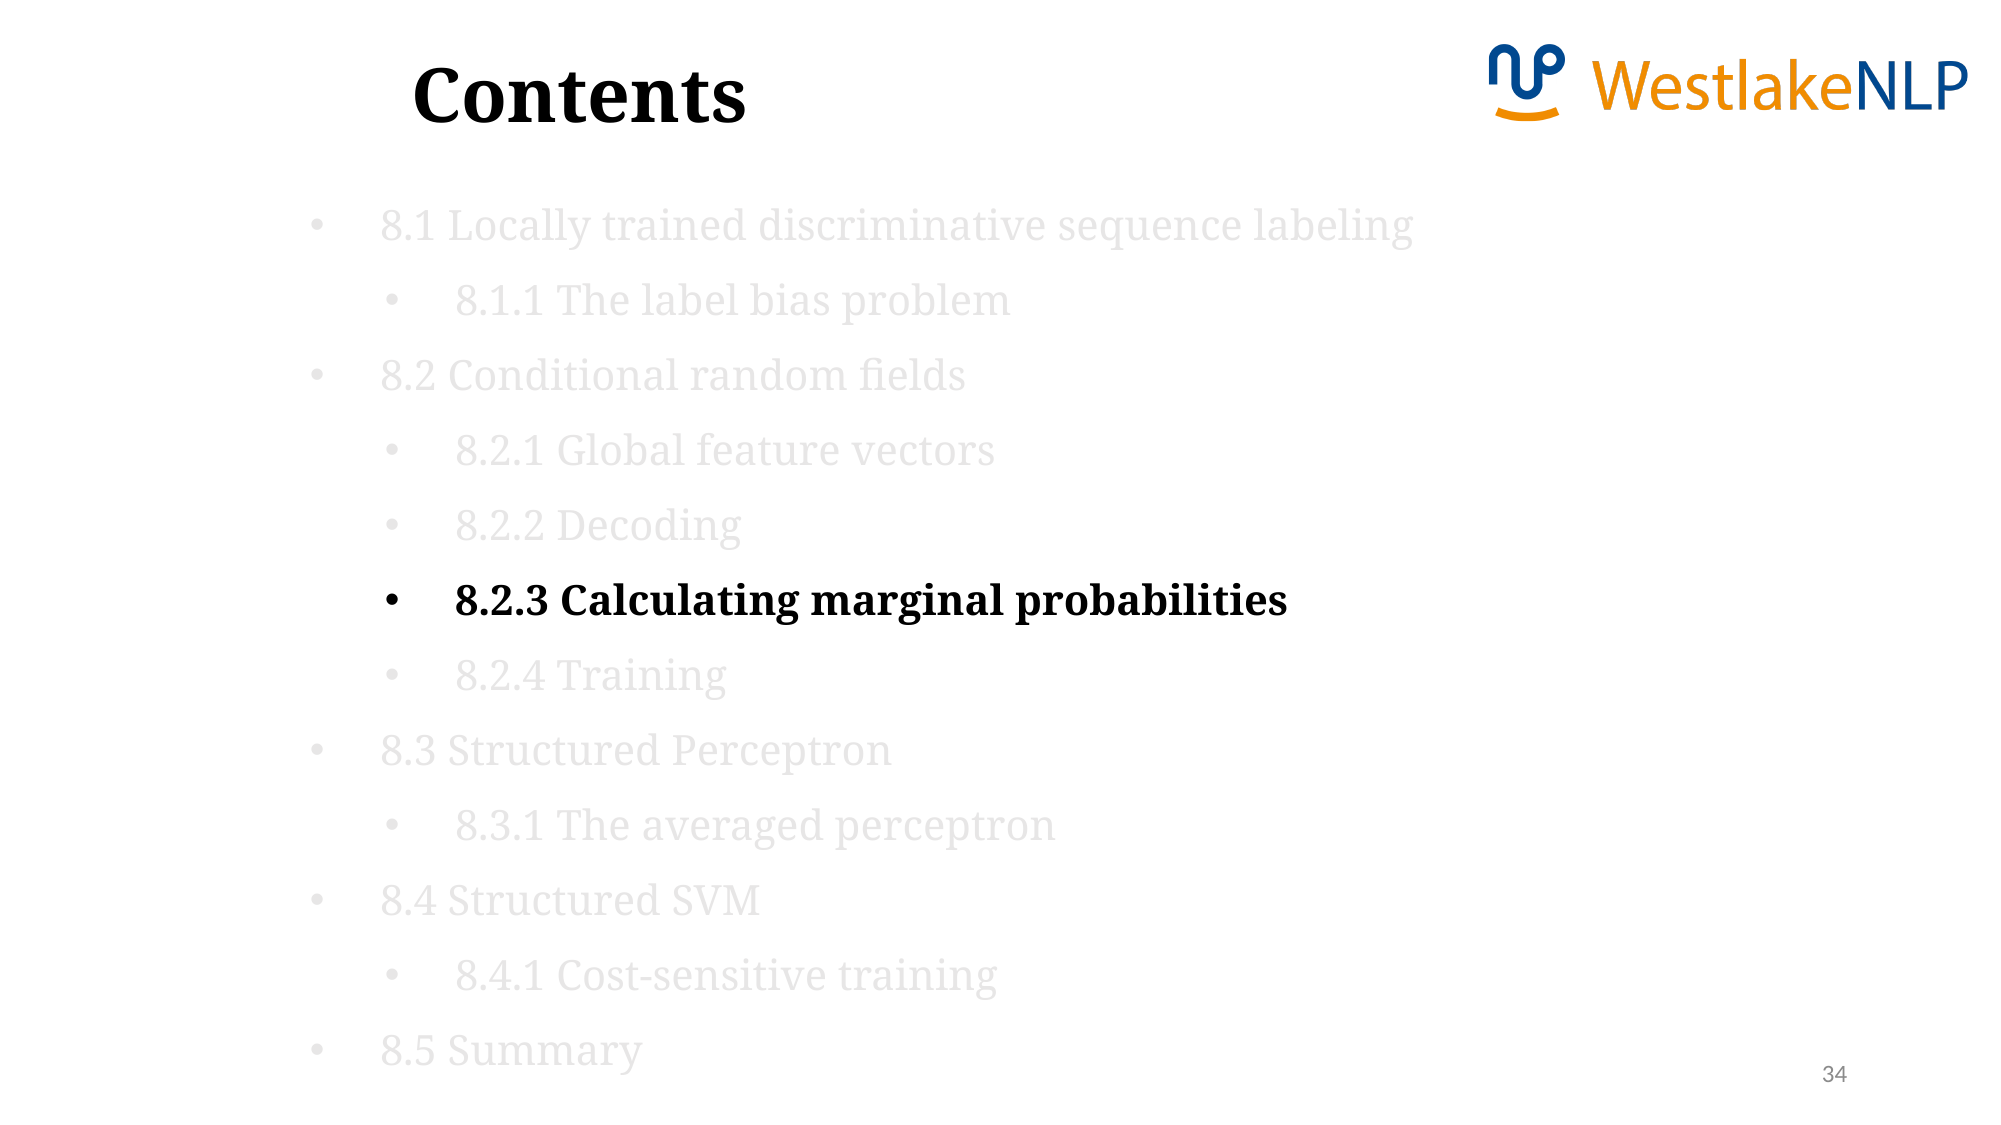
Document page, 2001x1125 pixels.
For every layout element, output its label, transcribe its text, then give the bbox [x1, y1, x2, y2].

text_box Contents [396, 40, 898, 146]
slide_number 34 [1412, 1042, 1863, 1103]
picture [1459, 0, 2000, 170]
text_box 8.1 Locally trained discriminative sequence labeling 8.1.1 The label bias problem 8.2 Conditional random fields 8.2.1 Global feature vectors 8.2.2 Decoding 8.2.3 Calculating marginal probabilities 8.2.4 Training 8.3 Structured Perceptron 8.3.1 The averaged perceptron 8.4 Structured SVM 8.4.1 Cost-sensitive training 8.5 Summary [294, 166, 1429, 1082]
